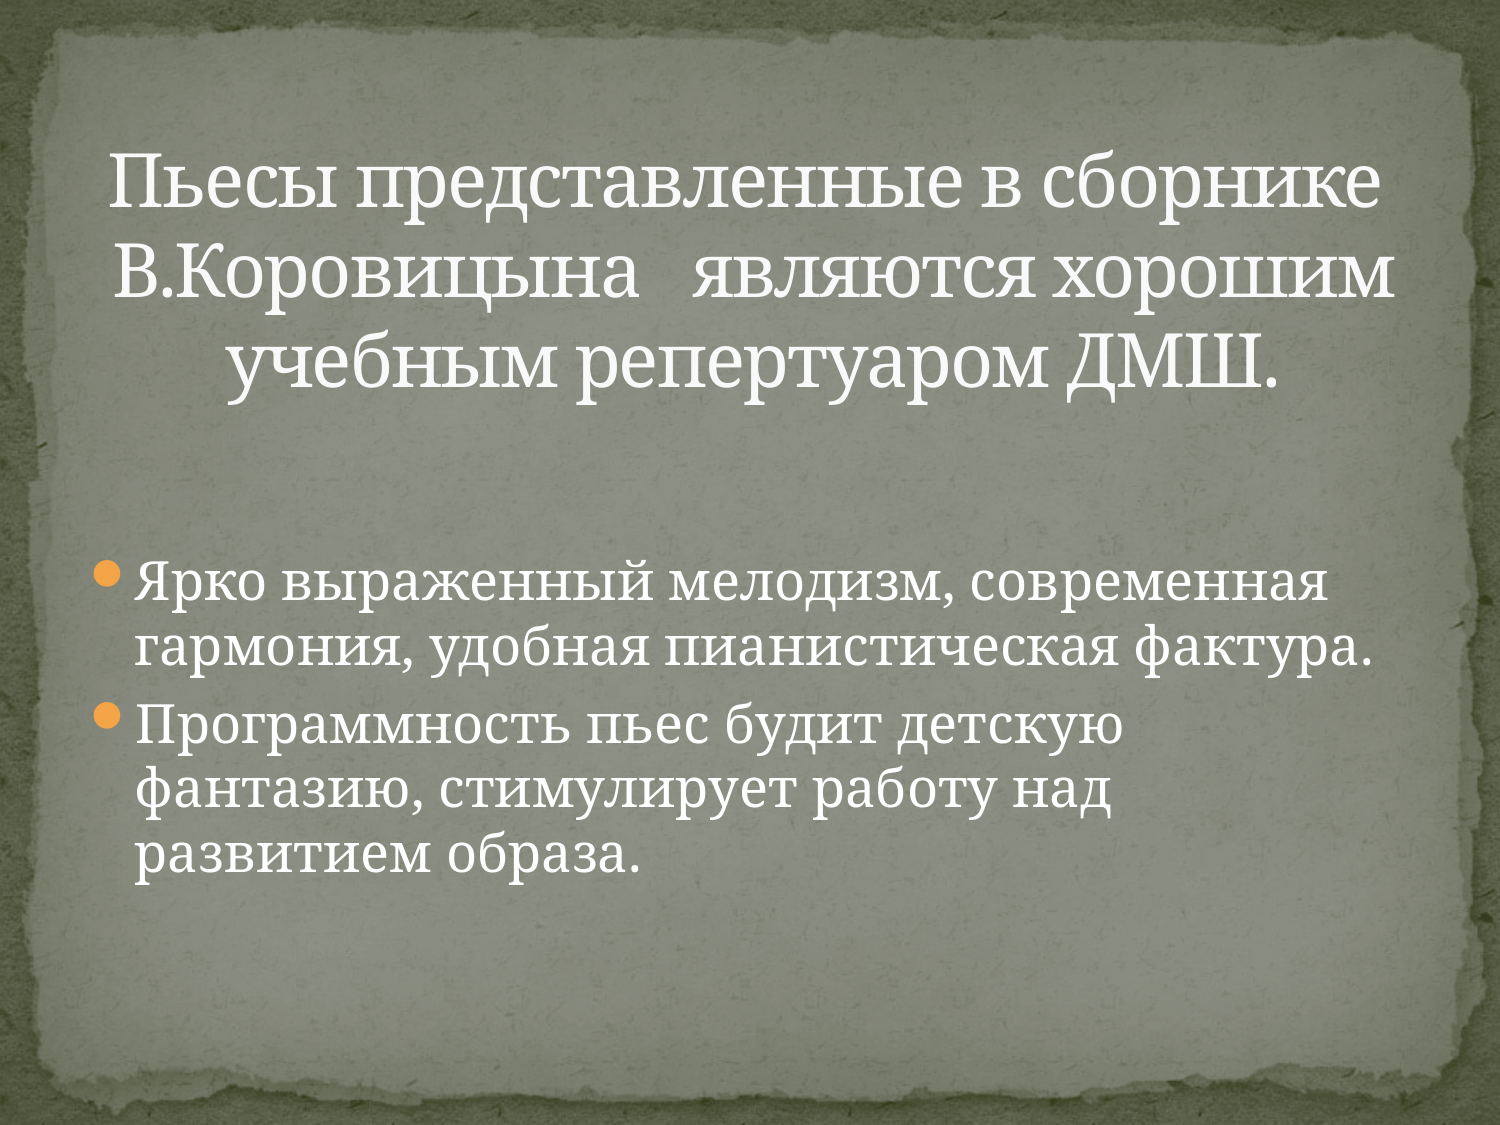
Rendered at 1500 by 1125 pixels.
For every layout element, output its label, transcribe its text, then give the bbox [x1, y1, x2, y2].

list Ярко выраженный мелодизм, современная гармония, удобная пианистическая фактура. Программность пьес будит детскую фантазию, стимулирует работу над развитием образа. [75, 539, 1425, 1000]
title Пьесы представленные в сборнике В.Коровицына являются хорошим учебным репертуаром ДМШ. [81, 24, 1425, 411]
